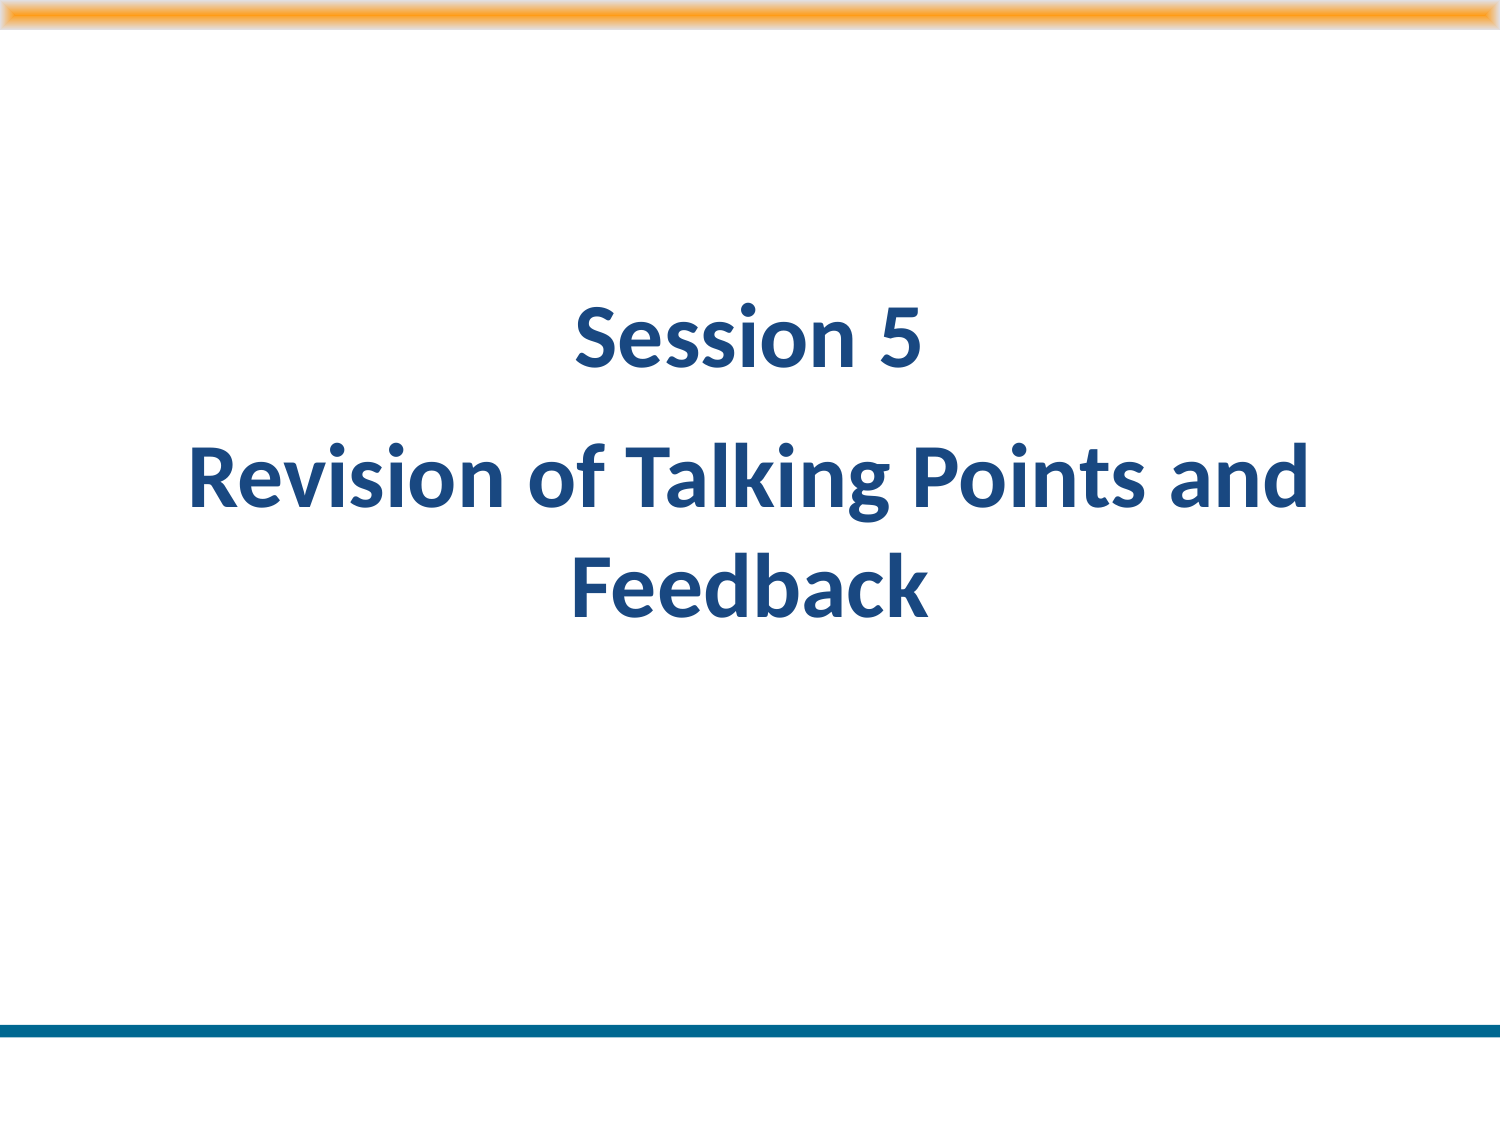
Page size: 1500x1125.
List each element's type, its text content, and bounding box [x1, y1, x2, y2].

title Session 5 Revision of Talking Points and Feedback [62, 362, 1438, 551]
